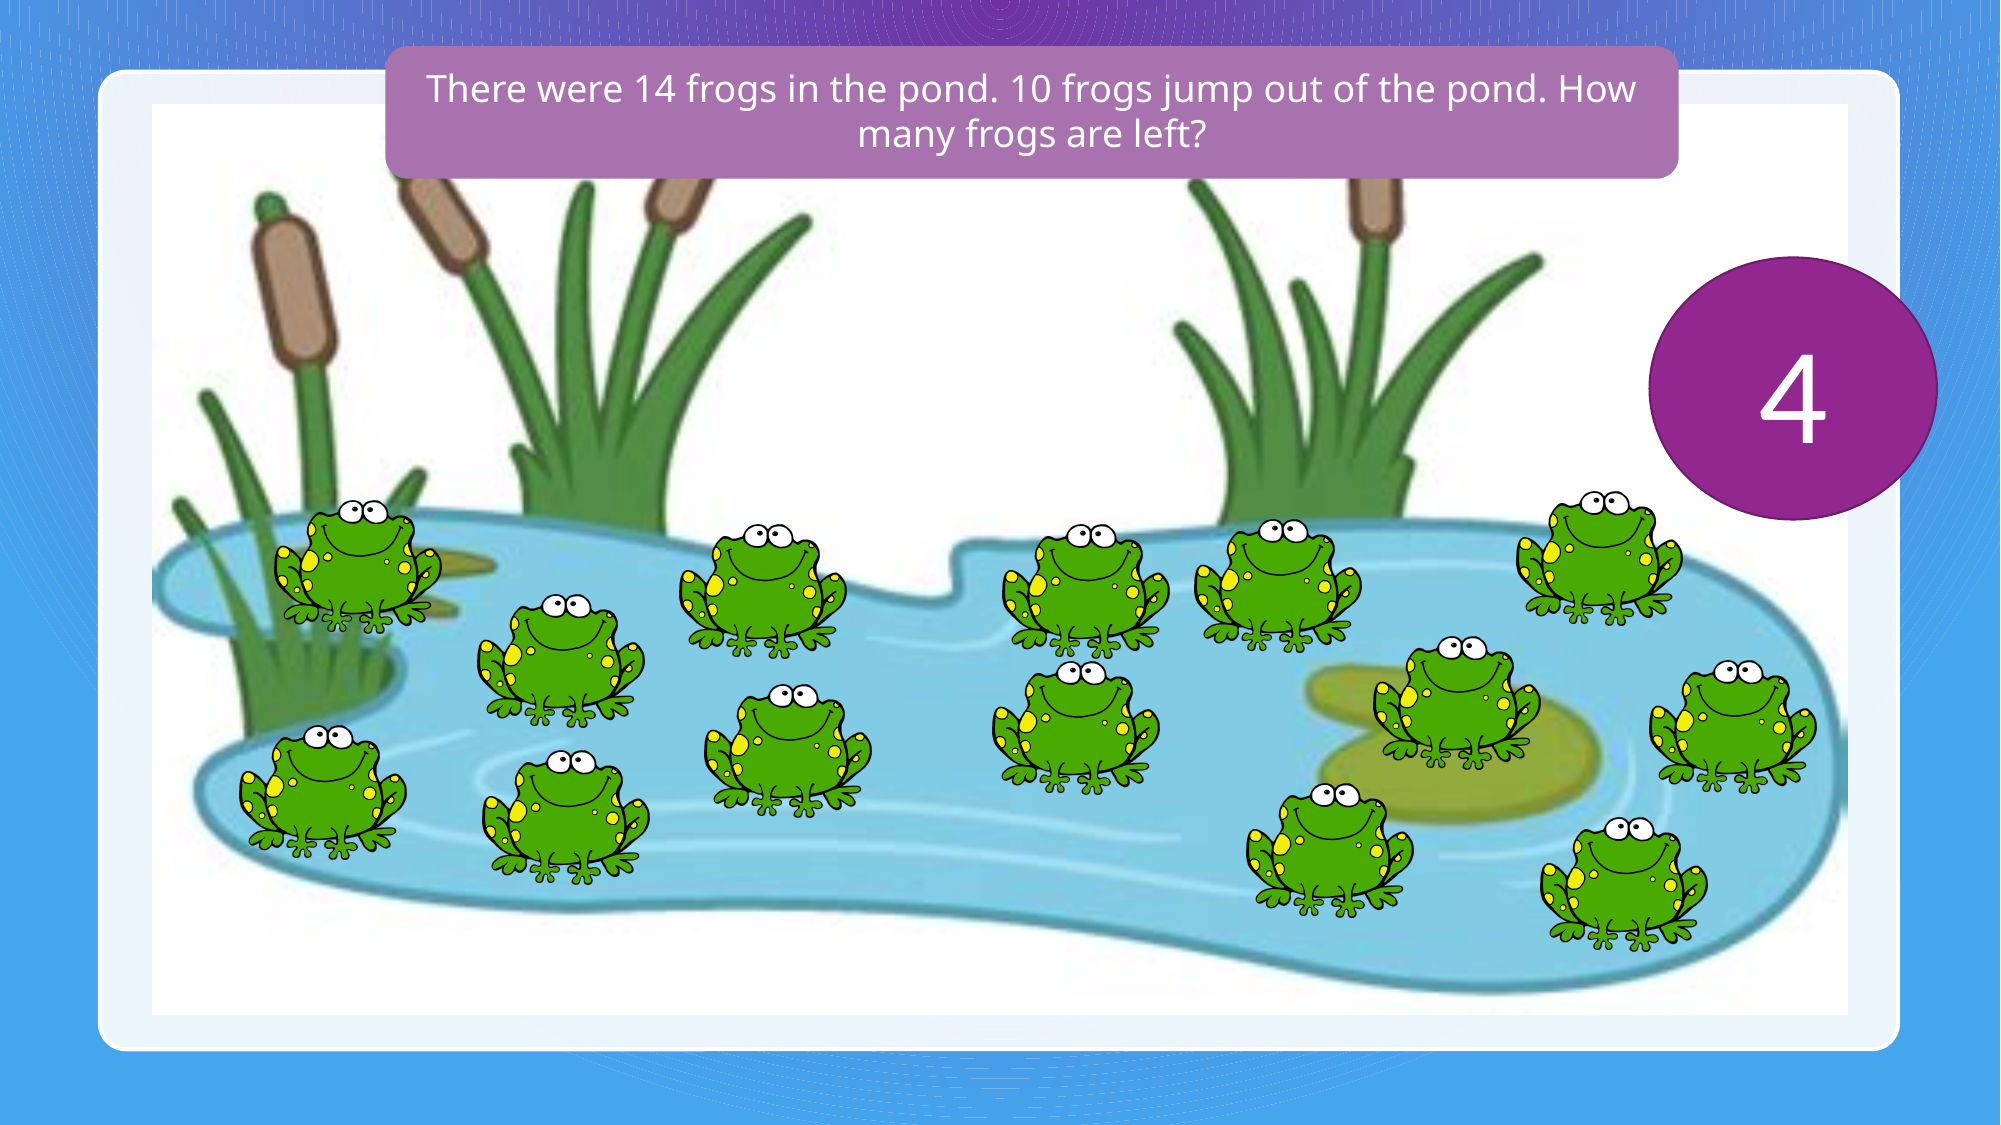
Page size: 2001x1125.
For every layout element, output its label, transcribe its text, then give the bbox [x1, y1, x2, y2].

text_box There were 14 frogs in the pond. 10 frogs jump out of the pond. How many frogs are left? [385, 46, 1679, 104]
text_box 4 [1912, 313, 1938, 464]
picture [152, 104, 1912, 1015]
